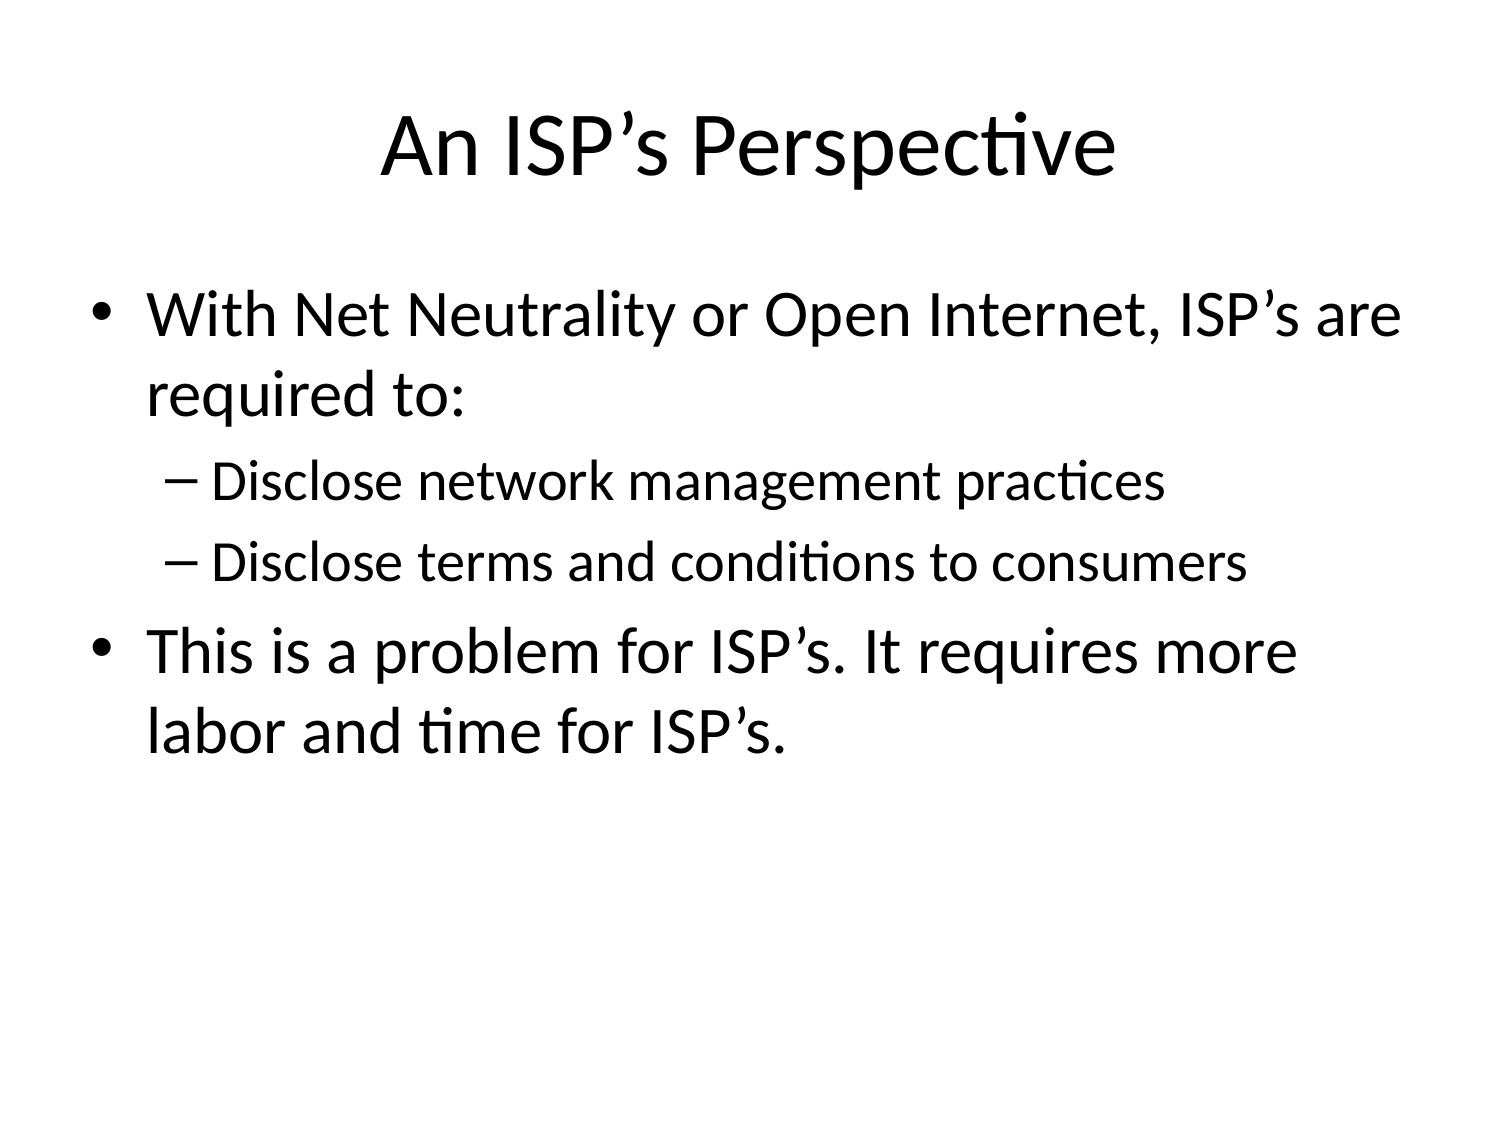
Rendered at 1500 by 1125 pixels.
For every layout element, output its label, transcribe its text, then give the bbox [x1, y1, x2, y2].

list With Net Neutrality or Open Internet, ISP’s are required to: Disclose network management practices Disclose terms and conditions to consumers This is a problem for ISP’s. It requires more labor and time for ISP’s. [75, 262, 1425, 1005]
title An ISP’s Perspective [75, 45, 1425, 233]
